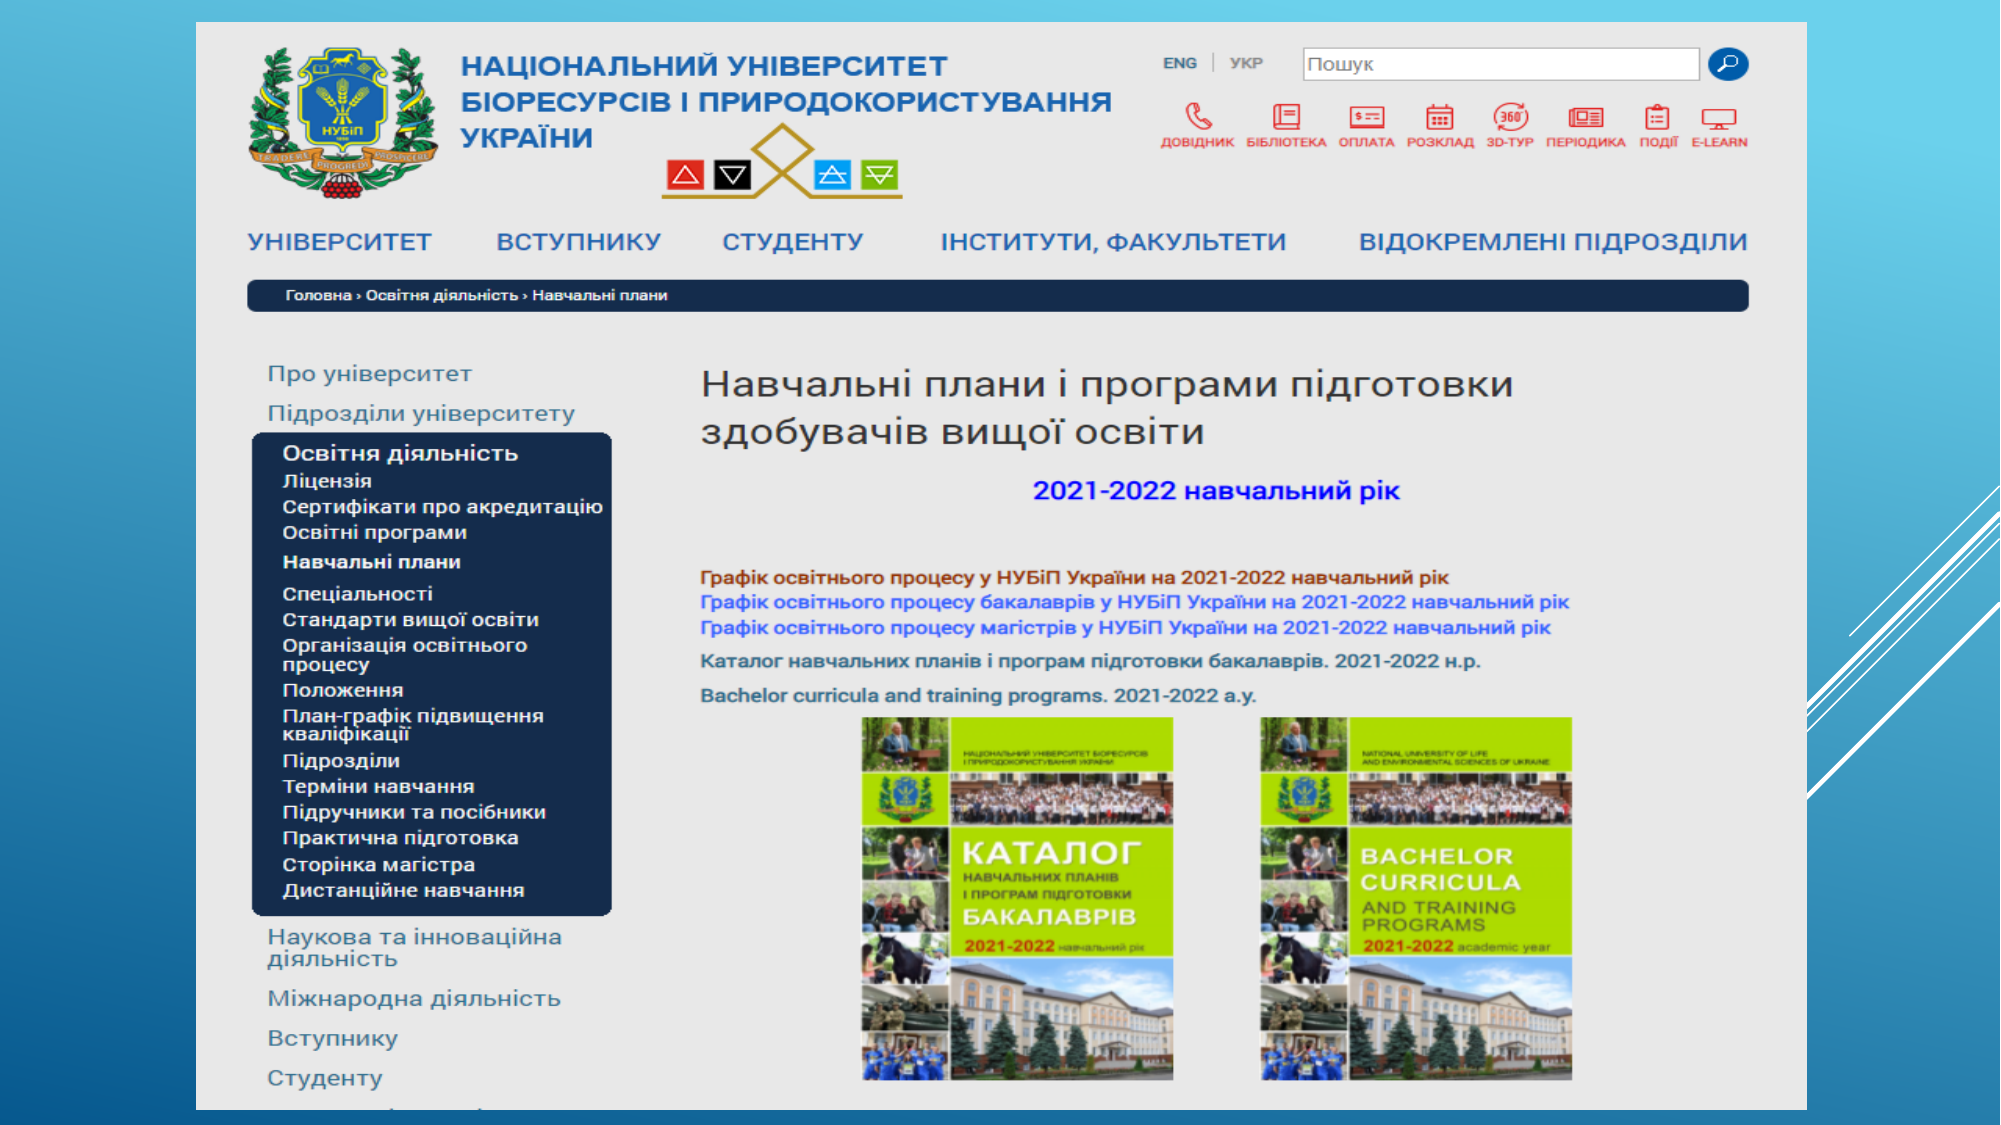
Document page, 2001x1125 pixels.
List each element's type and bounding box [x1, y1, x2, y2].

picture [196, 21, 1807, 1110]
